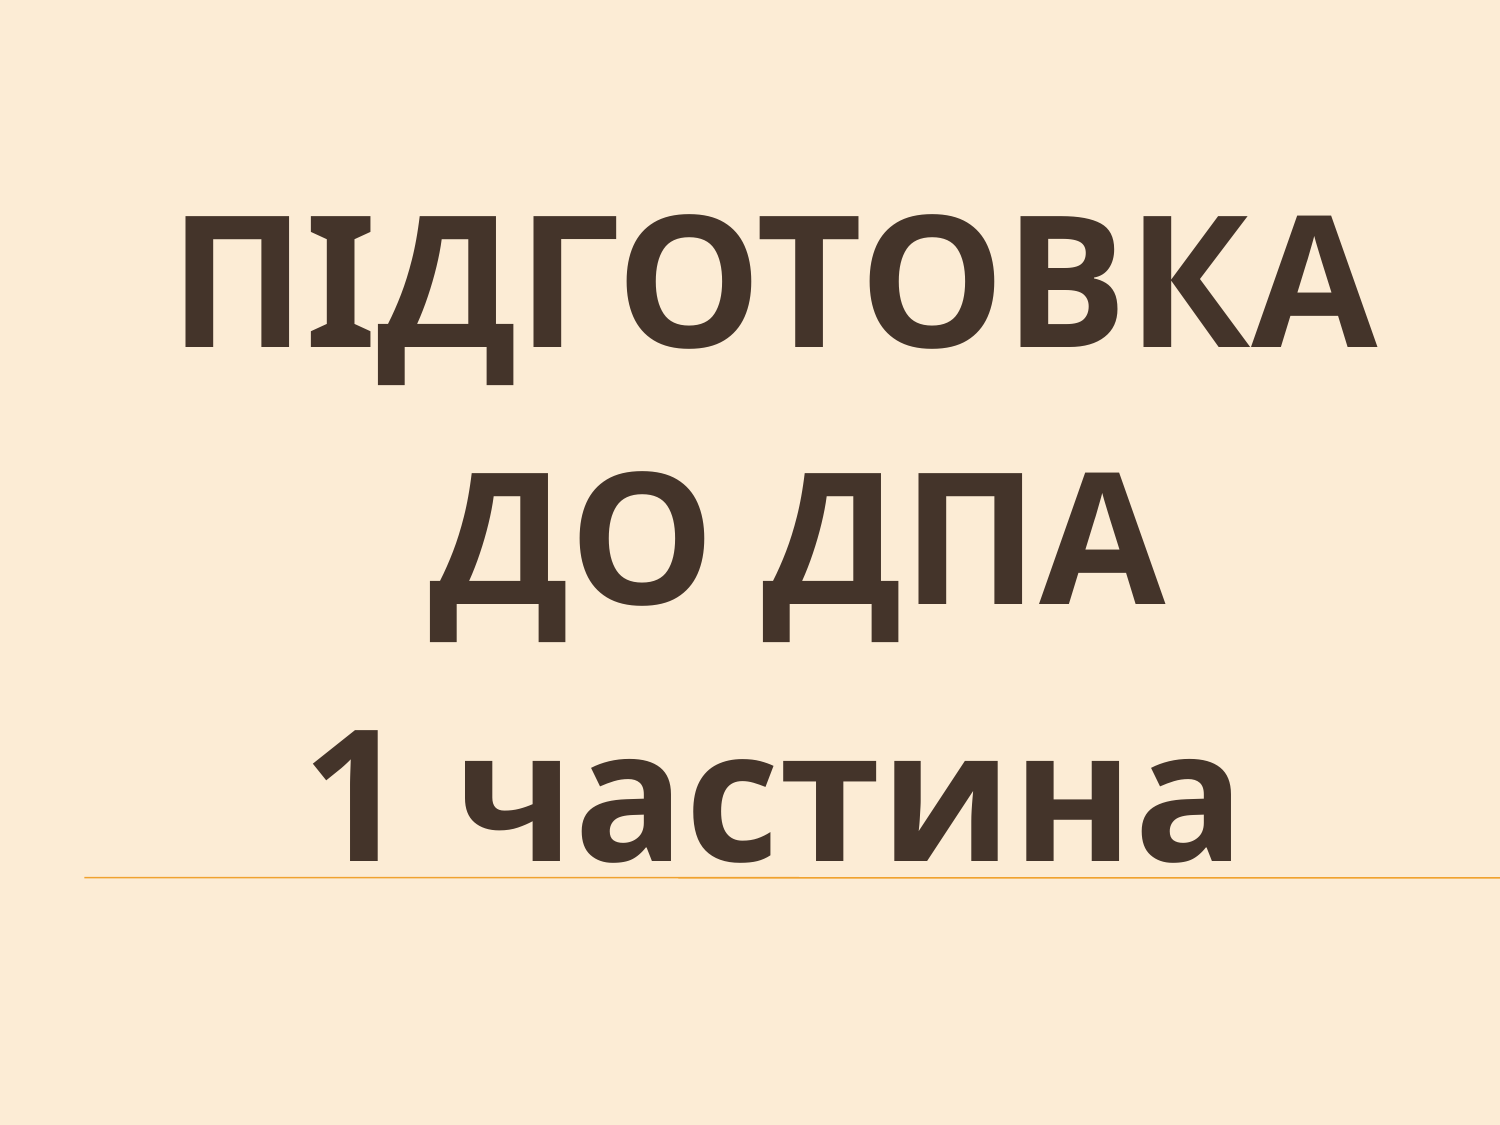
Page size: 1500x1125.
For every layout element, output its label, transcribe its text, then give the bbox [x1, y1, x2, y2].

subtitle ПІДГОТОВКА ДО ДПА 1 частина [112, 54, 1436, 906]
